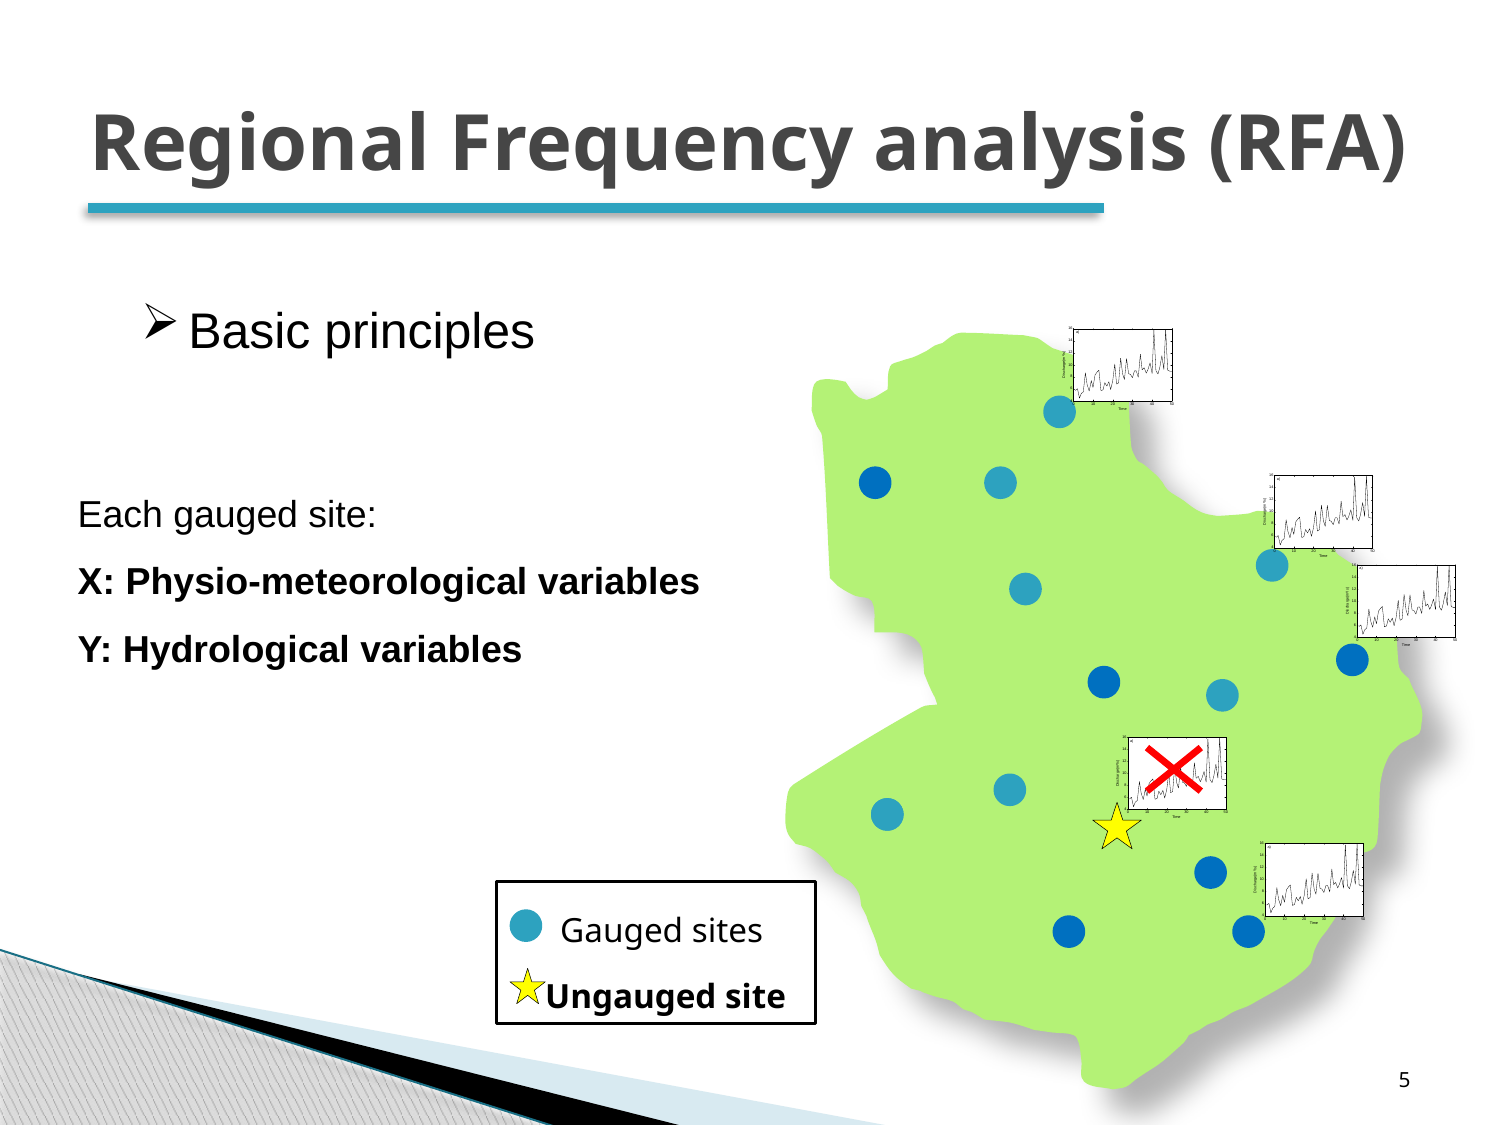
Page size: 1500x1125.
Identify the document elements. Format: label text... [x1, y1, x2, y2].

text_box [780, 328, 1327, 1044]
text_box [1043, 397, 1051, 426]
text_box [871, 798, 904, 831]
slide_number 5 [1074, 1042, 1425, 1103]
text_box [1056, 326, 1468, 927]
text_box [984, 466, 1017, 500]
text_box [1233, 938, 1264, 948]
text_box Basic principles [126, 290, 550, 366]
title Regional Frequency analysis (RFA) [75, 45, 1425, 233]
text_box [993, 773, 1027, 807]
text_box Each gauged site: X: Physio-meteorological variables Y: Hydrological variables [62, 459, 884, 677]
text_box [1009, 572, 1042, 606]
text_box [884, 469, 892, 497]
text_box [1052, 932, 1084, 948]
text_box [496, 881, 928, 1024]
